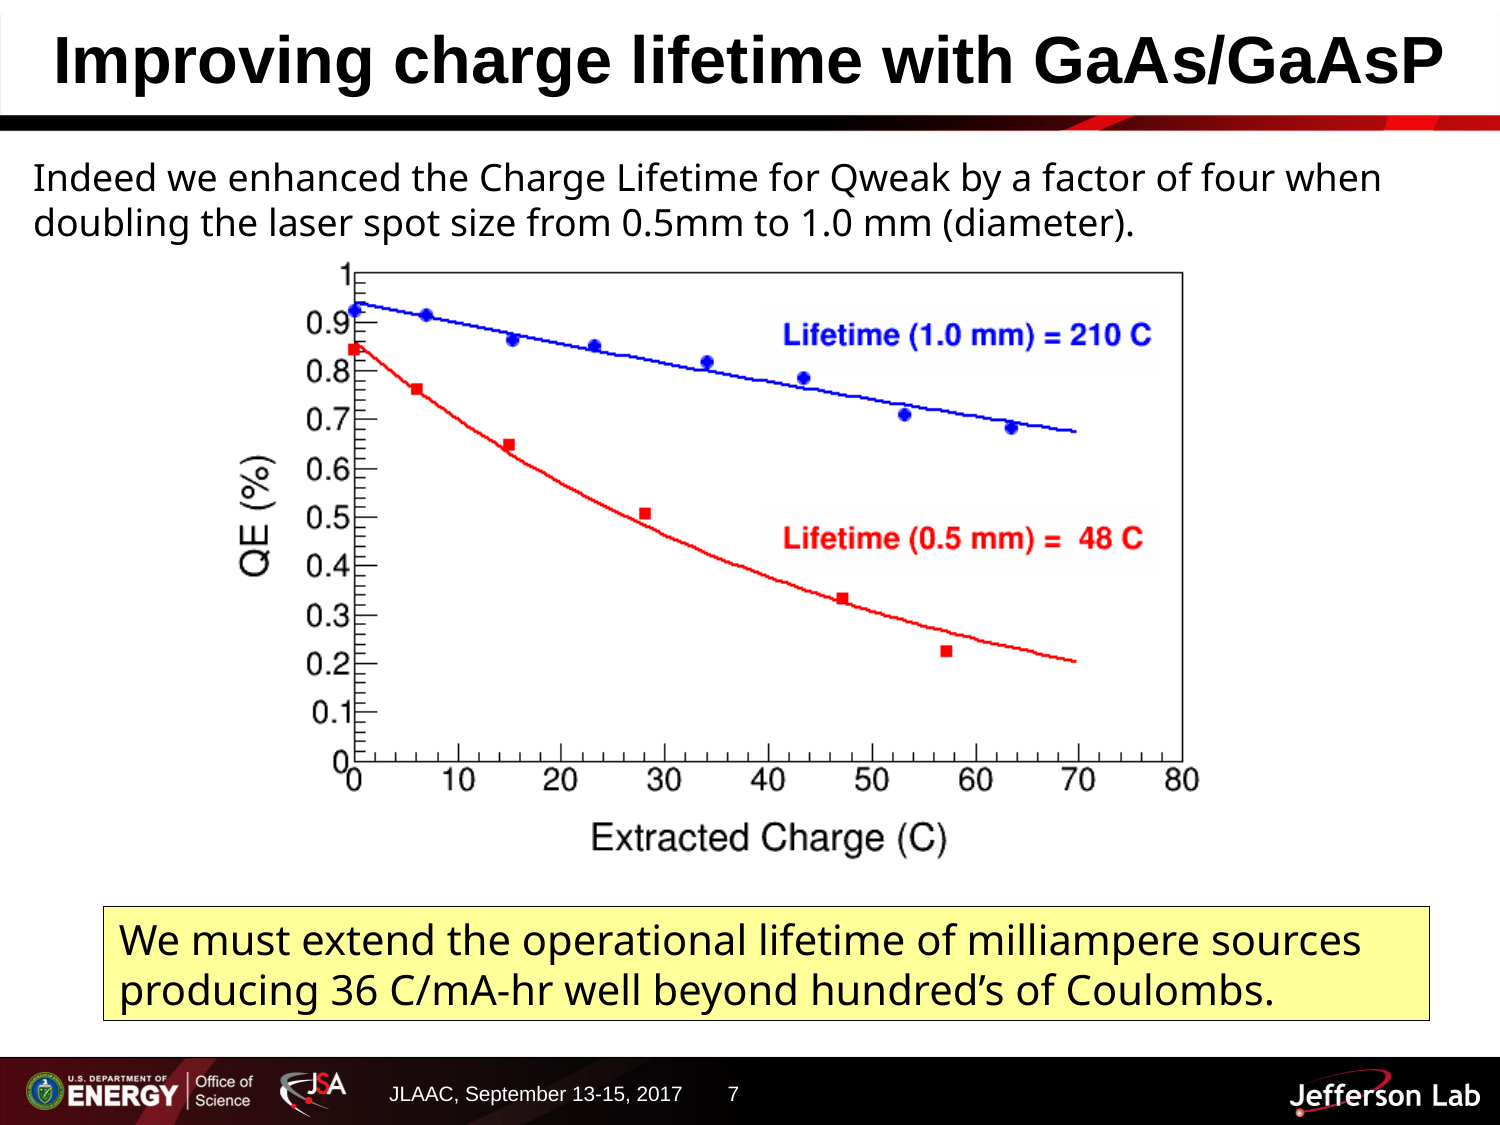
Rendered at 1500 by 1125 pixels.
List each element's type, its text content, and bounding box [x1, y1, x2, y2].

picture [0, 125, 1500, 1125]
text_box Indeed we enhanced the Charge Lifetime for Qweak by a factor of four when doubling the laser spot size from 0.5mm to 1.0 mm (diameter). [18, 146, 1411, 252]
title Improving charge lifetime with GaAs/GaAsP [0, 0, 1500, 125]
text_box We must extend the operational lifetime of milliampere sources producing 36 C/mA-hr well beyond hundred’s of Coulombs. [103, 906, 1430, 1021]
